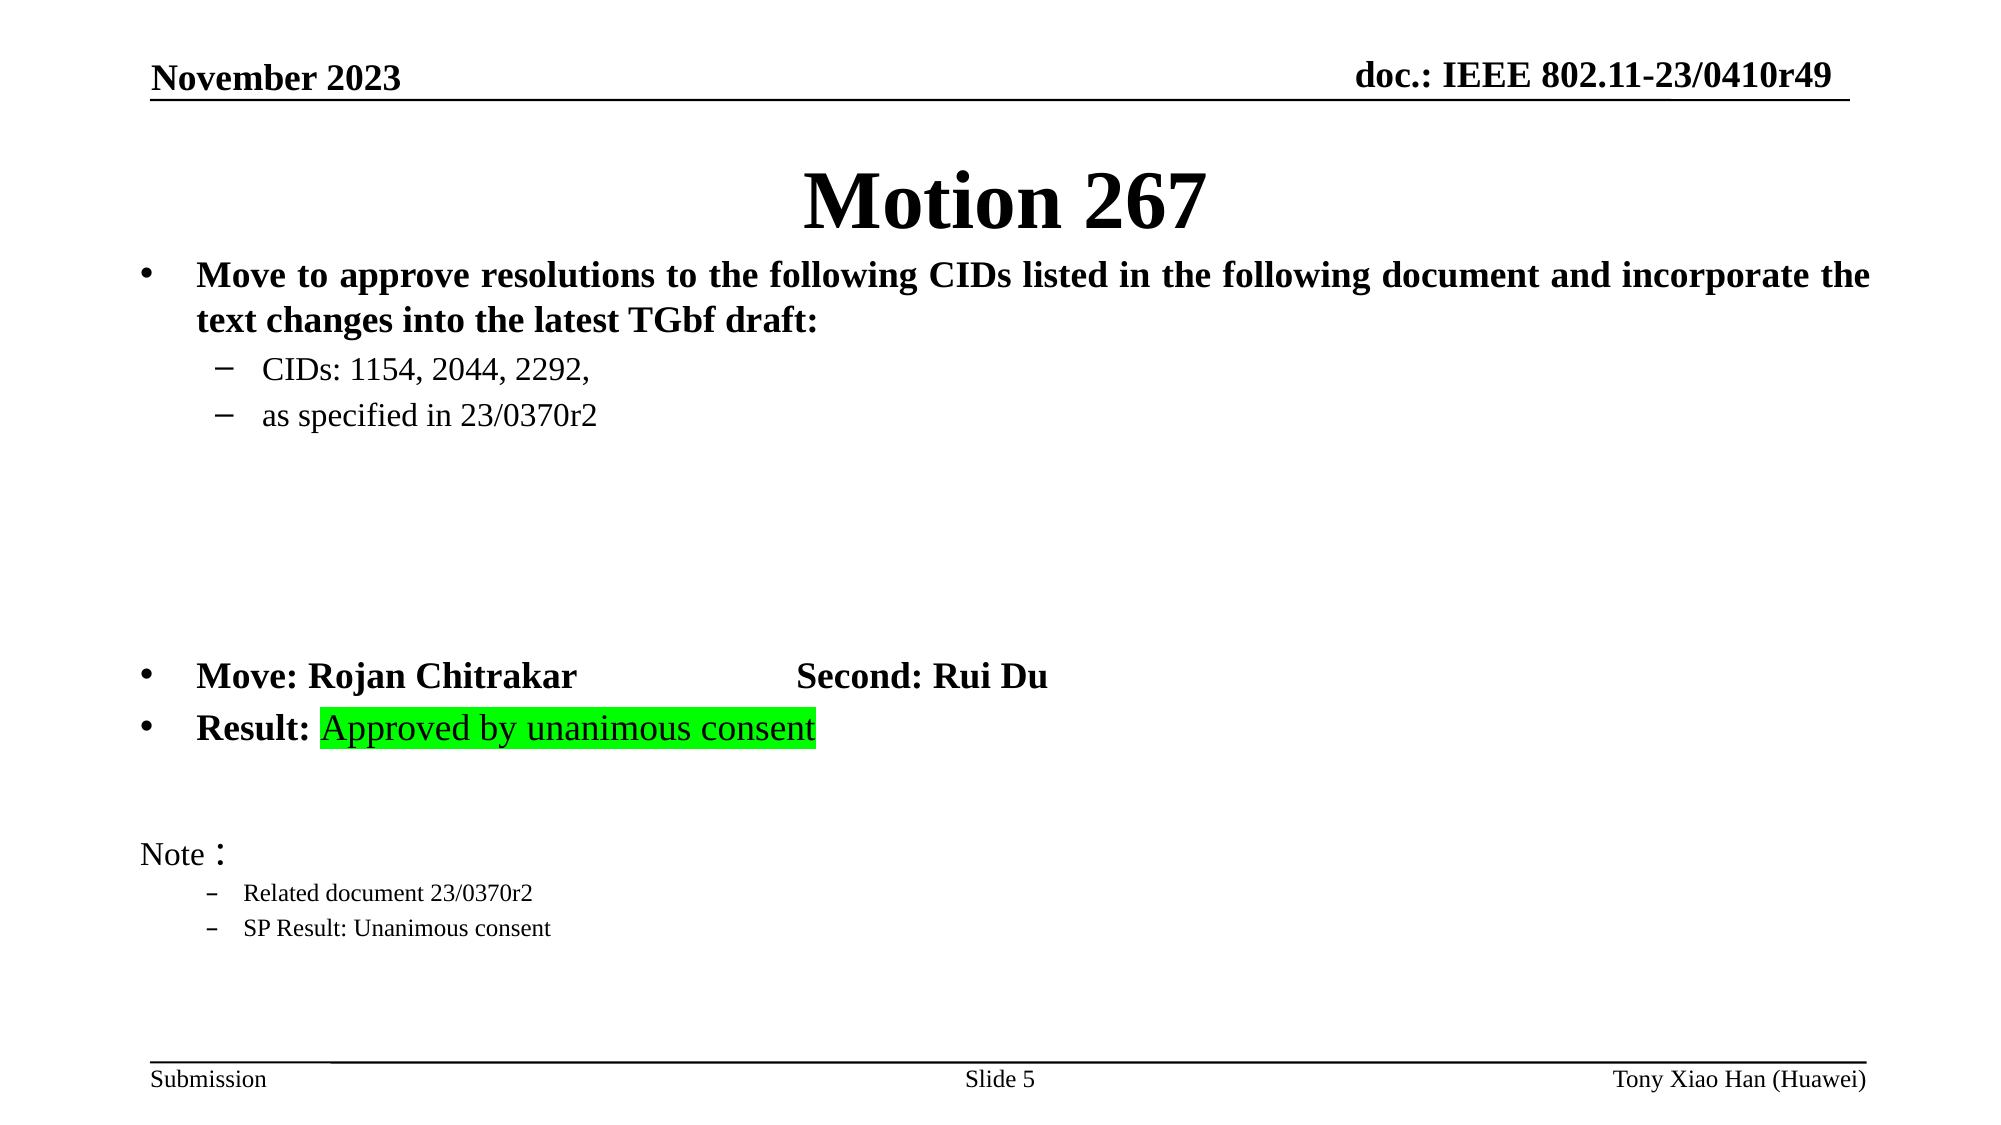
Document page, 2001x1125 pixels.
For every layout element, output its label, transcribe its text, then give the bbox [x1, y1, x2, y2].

text_box Move to approve resolutions to the following CIDs listed in the following document and incorporate the text changes into the latest TGbf draft: CIDs: 1154, 2044, 2292, as specified in 23/0370r2 Move: Rojan Chitrakar Second: Rui Du Result: Approved by unanimous consent Note： Related document 23/0370r2 SP Result: Unanimous consent [125, 212, 1888, 900]
text_box Motion 267 [368, 137, 1644, 212]
